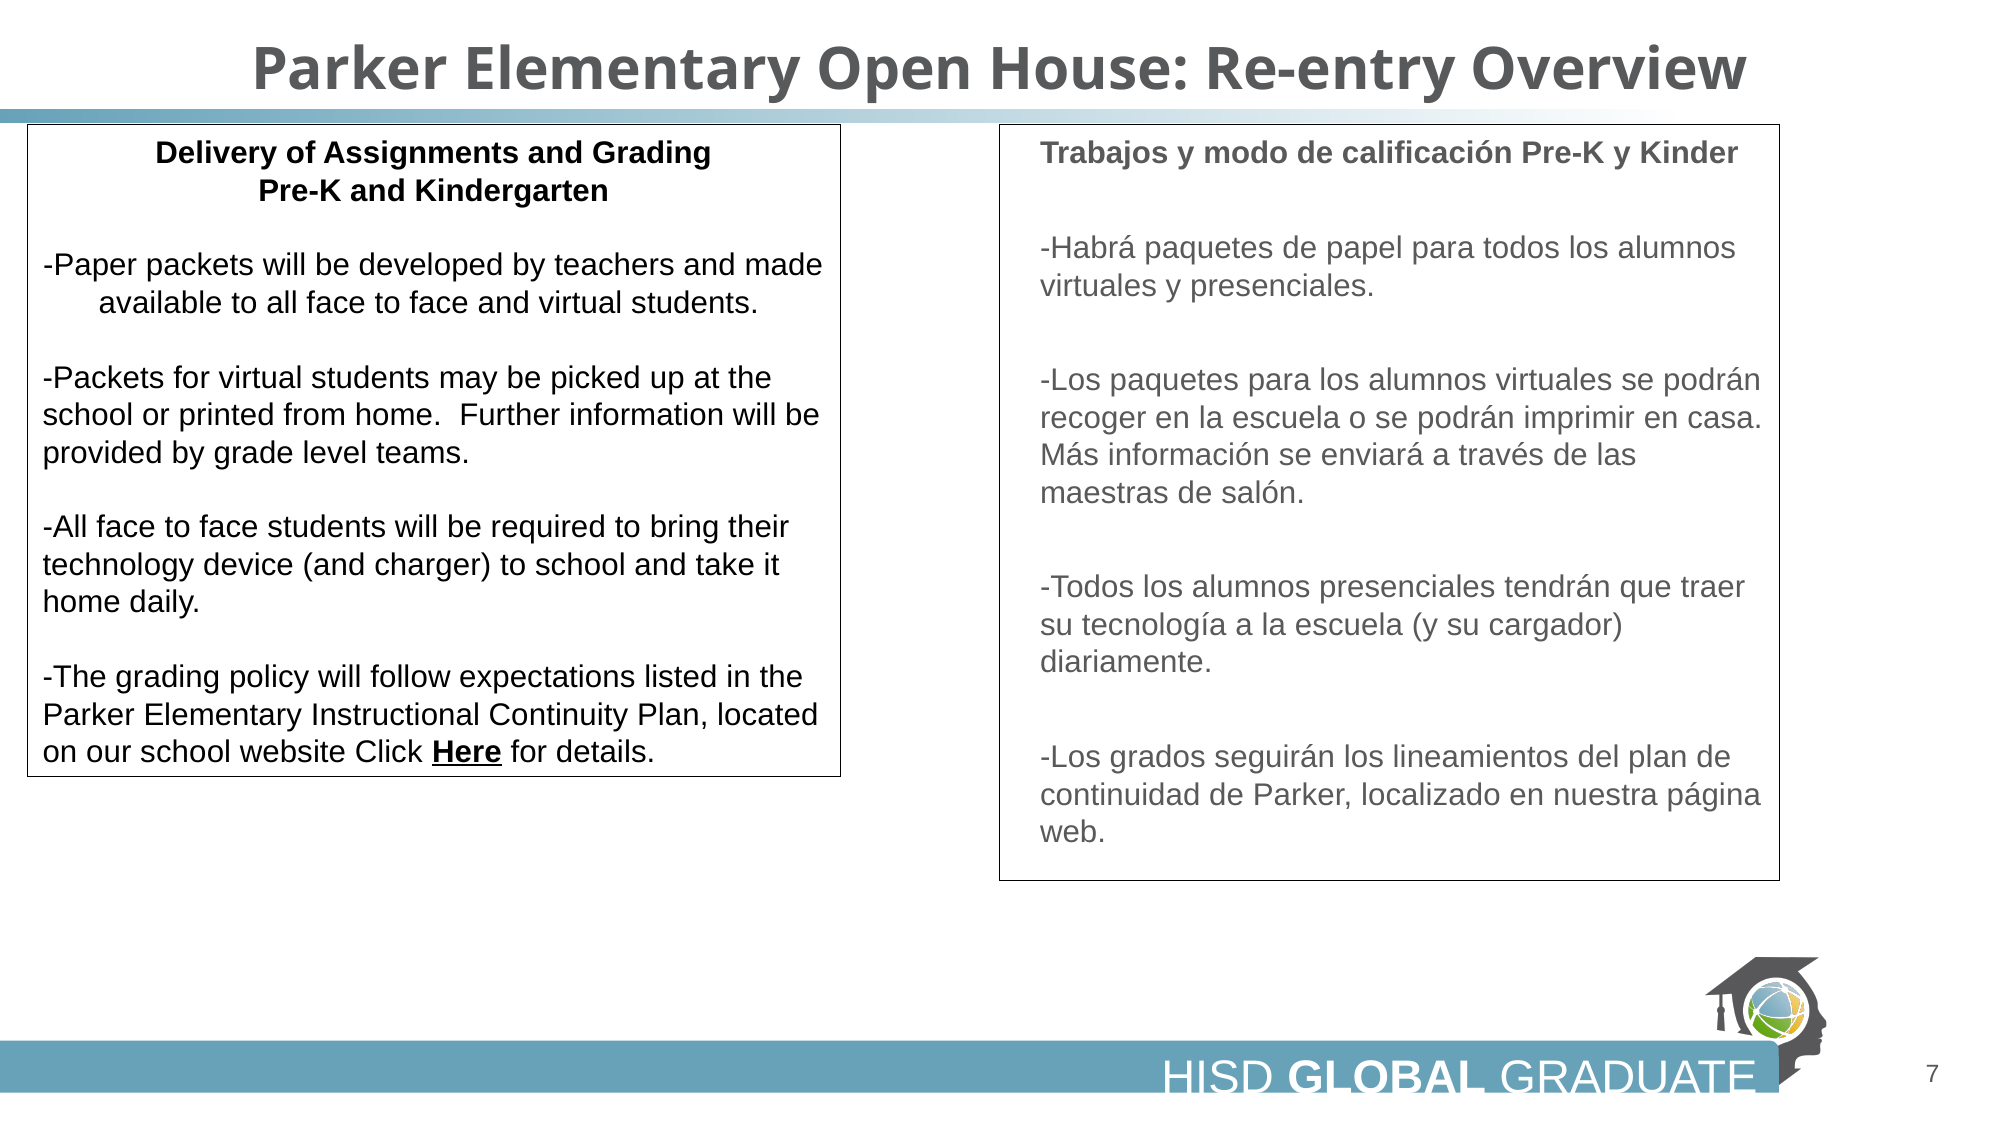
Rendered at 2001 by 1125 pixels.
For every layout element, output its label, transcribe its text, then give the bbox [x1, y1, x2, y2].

text_box Delivery of Assignments and Grading Pre-K and Kindergarten -Paper packets will be developed by teachers and made available to all face to face and virtual students. -Packets for virtual students may be picked up at the school or printed from home. Further information will be provided by grade level teams. -All face to face students will be required to bring their technology device (and charger) to school and take it home daily. -The grading policy will follow expectations listed in the Parker Elementary Instructional Continuity Plan, located on our school website Click Here for details. [27, 124, 841, 777]
picture [1705, 957, 1827, 1092]
slide_number 7 [1823, 1042, 1955, 1103]
title Parker Elementary Open House: Re-entry Overview [99, 23, 1900, 110]
list Trabajos y modo de calificación Pre-K y Kinder -Habrá paquetes de papel para todos los alumnos virtuales y presenciales. -Los paquetes para los alumnos virtuales se podrán recoger en la escuela o se podrán imprimir en casa. Más información se enviará a través de las maestras de salón. -Todos los alumnos presenciales tendrán que traer su tecnología a la escuela (y su cargador) diariamente. -Los grados seguirán los lineamientos del plan de continuidad de Parker, localizado en nuestra página web. [999, 124, 1780, 881]
